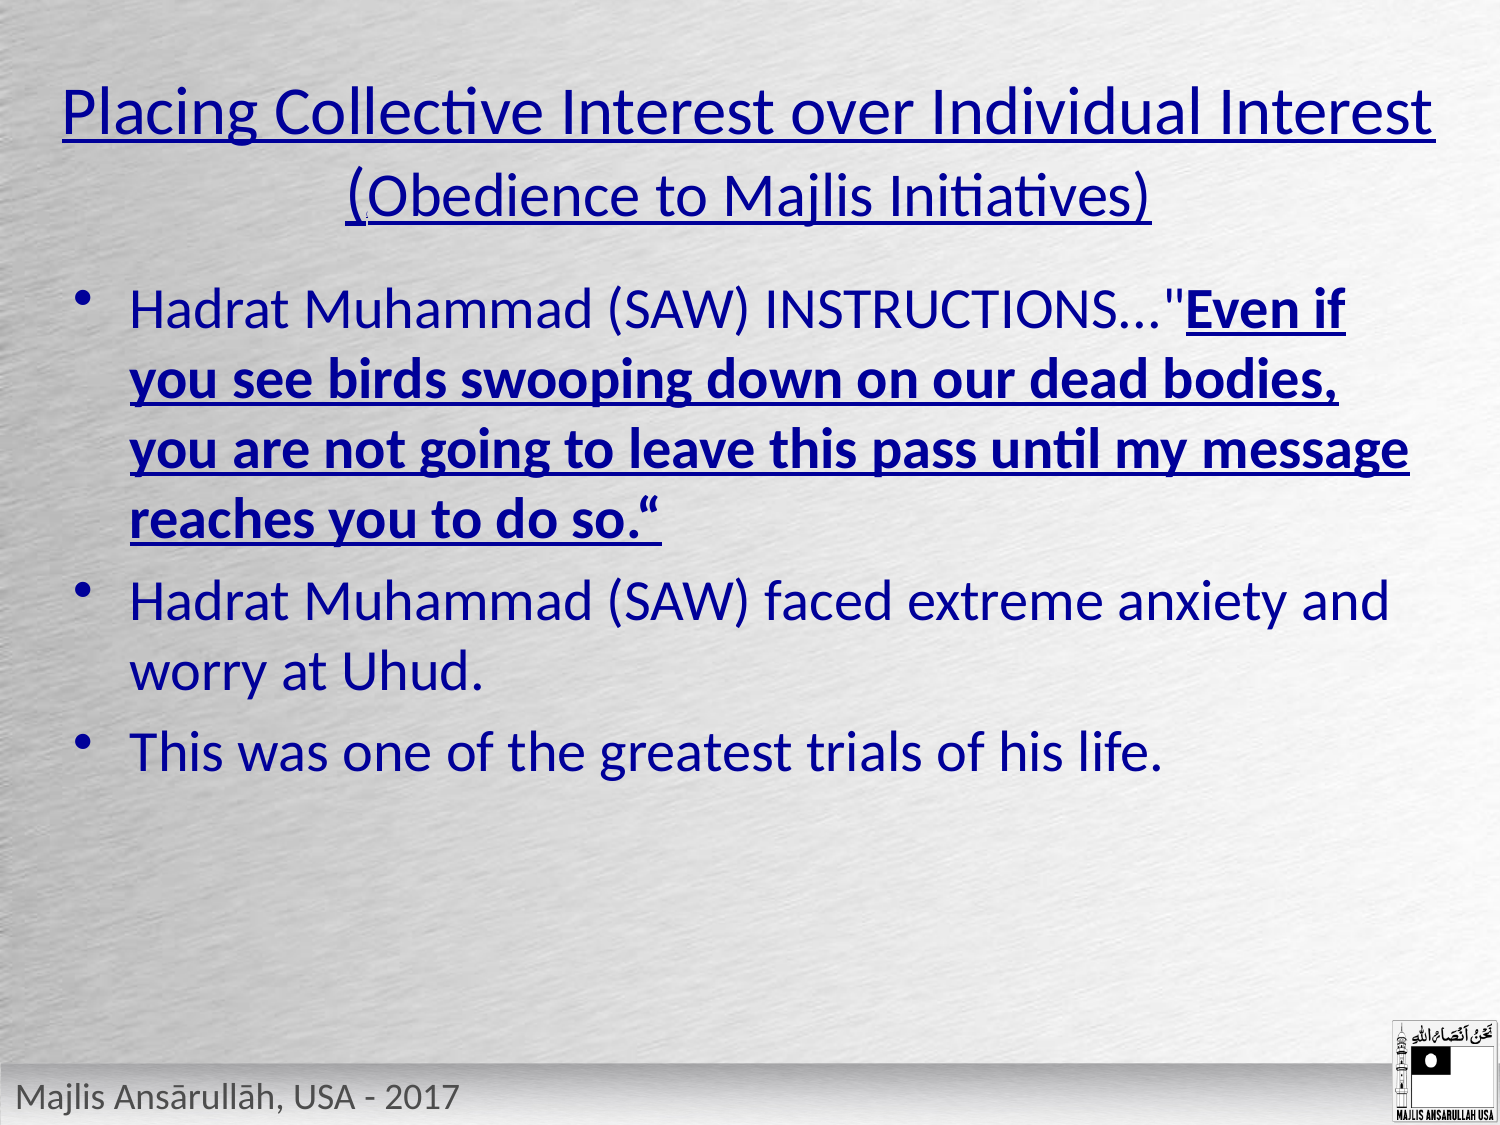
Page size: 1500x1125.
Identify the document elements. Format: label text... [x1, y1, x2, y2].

list Hadrat Muhammad (SAW) INSTRUCTIONS..."Even if you see birds swooping down on our dead bodies, you are not going to leave this pass until my message reaches you to do so.“ Hadrat Muhammad (SAW) faced extreme anxiety and worry at Uhud. This was one of the greatest trials of his life. [58, 265, 1449, 1005]
picture [0, 0, 1500, 1125]
title Placing Collective Interest over Individual Interest ((Obedience to Majlis Initiatives) [42, 31, 1456, 265]
